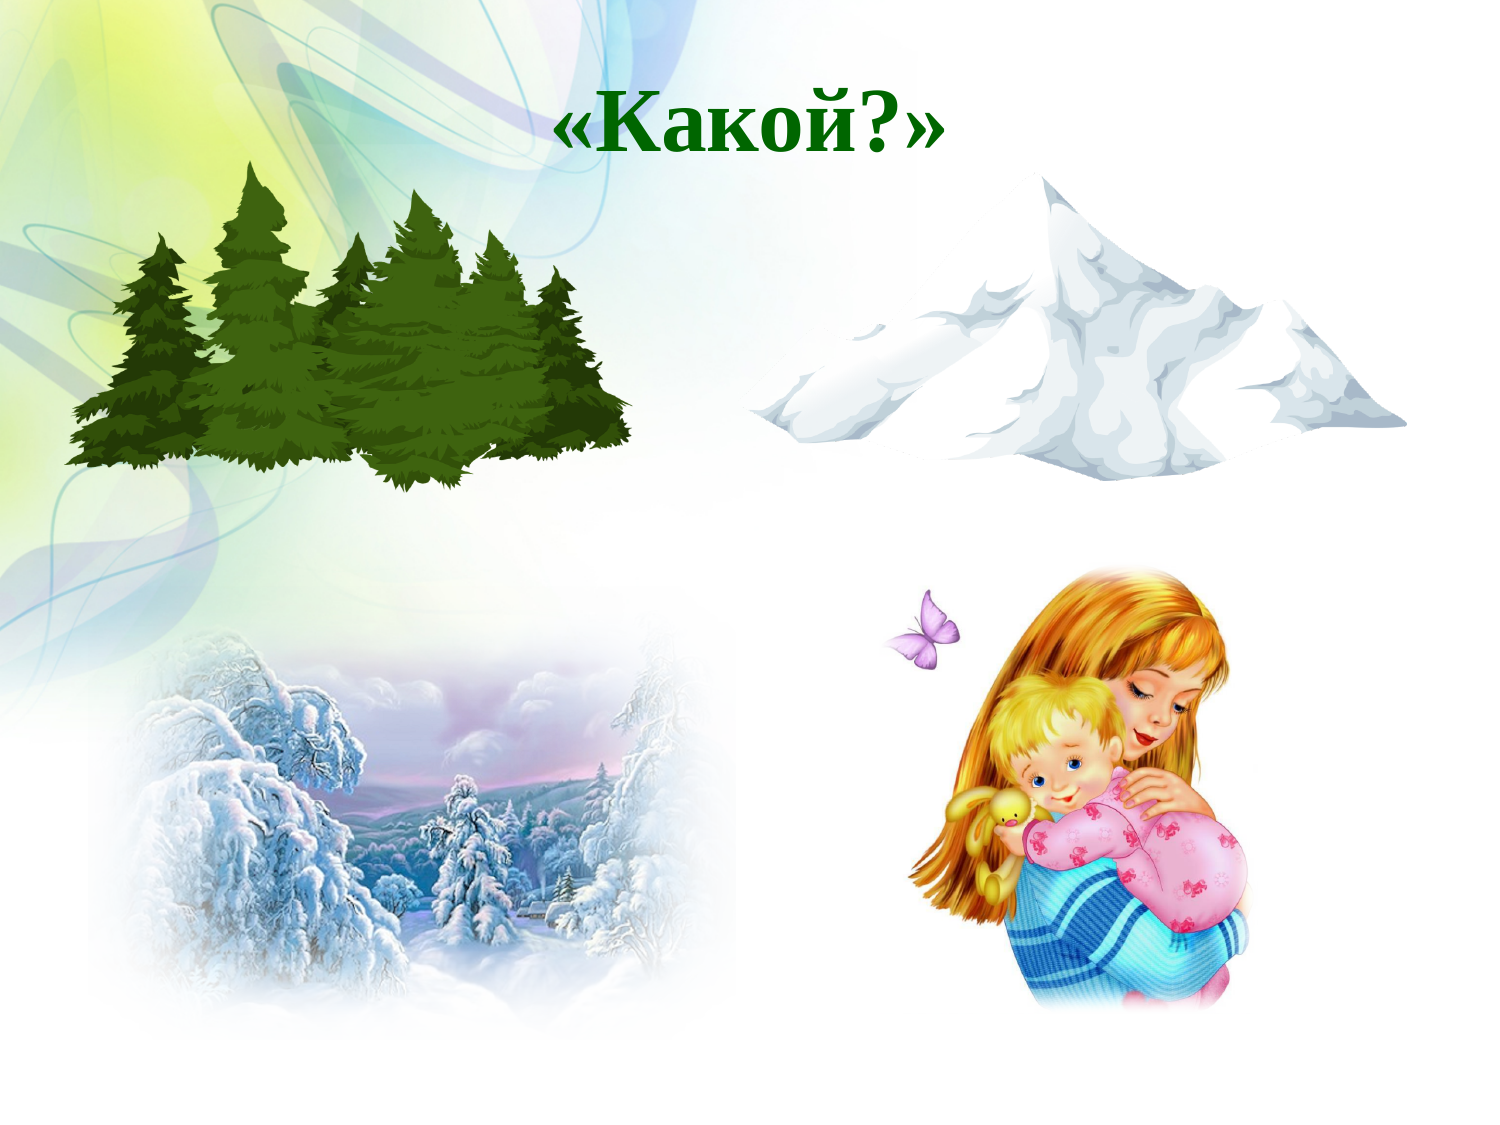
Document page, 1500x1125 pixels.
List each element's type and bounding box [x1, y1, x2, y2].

list [737, 172, 1407, 481]
picture [0, 0, 1500, 1125]
